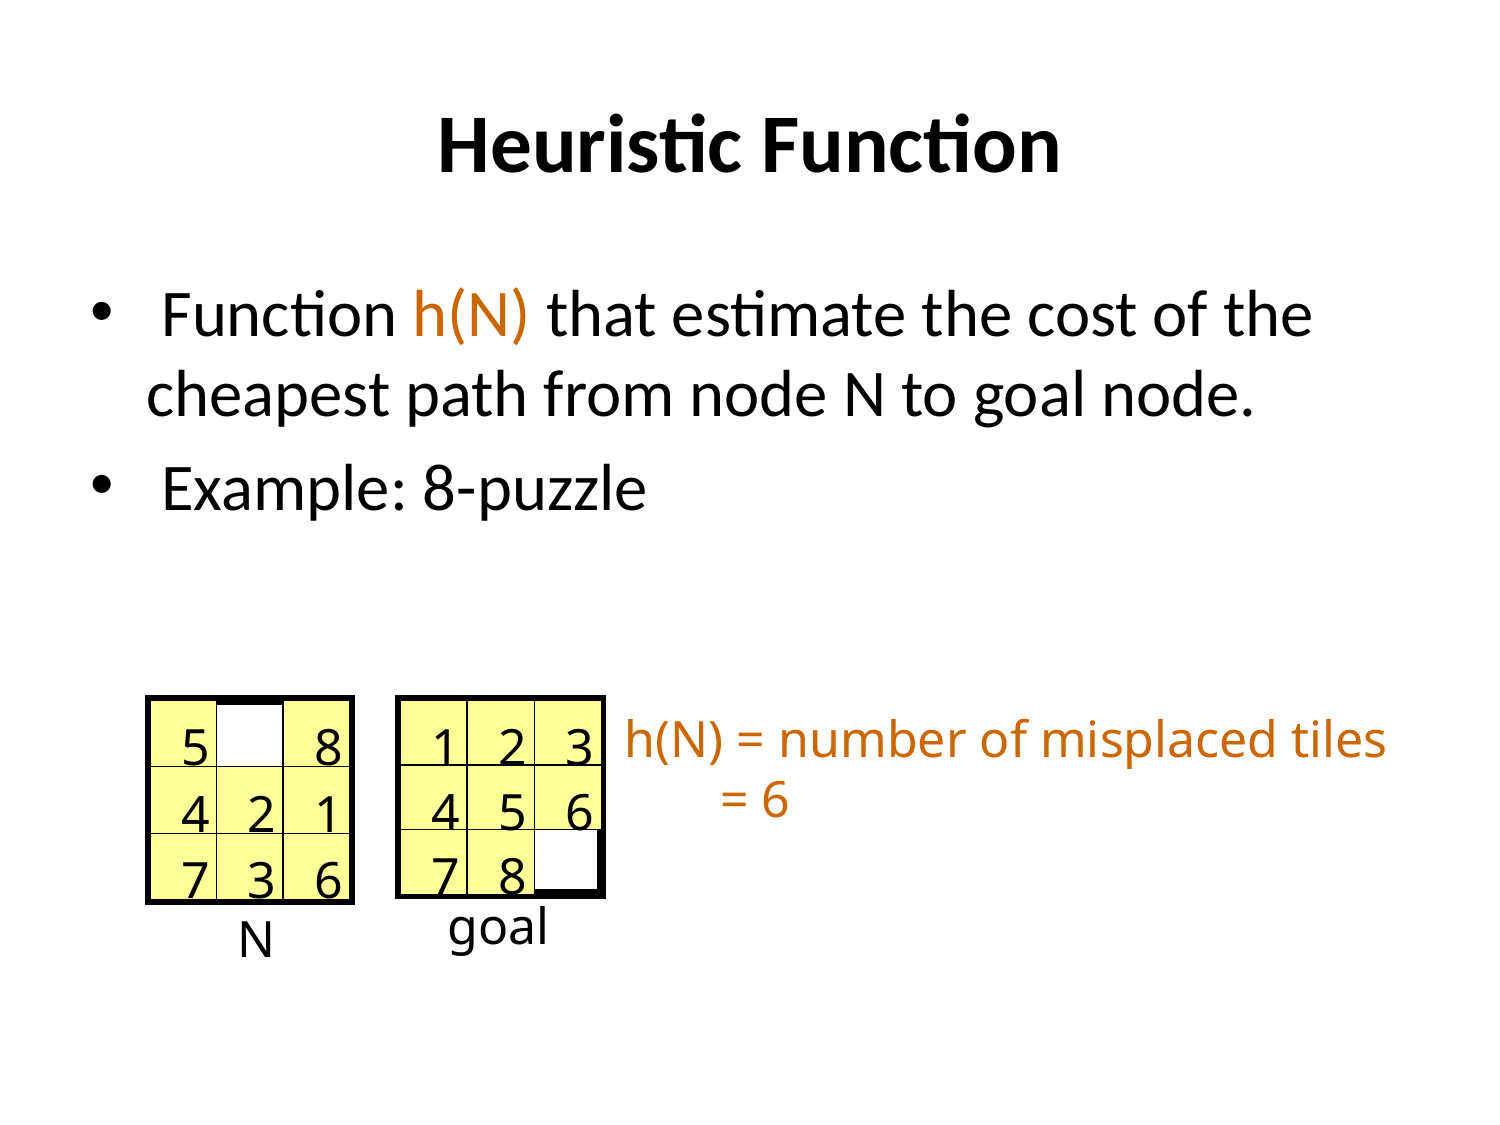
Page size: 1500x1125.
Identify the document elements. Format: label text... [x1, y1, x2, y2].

title Heuristic Function [75, 45, 1425, 233]
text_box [399, 699, 610, 913]
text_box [149, 699, 358, 917]
text_box h(N) = number of misplaced tiles = 6 [610, 699, 1404, 835]
text_box goal [433, 921, 565, 963]
text_box N [223, 925, 291, 975]
list Function h(N) that estimate the cost of the cheapest path from node N to goal node. Example: 8-puzzle [75, 262, 1425, 1005]
